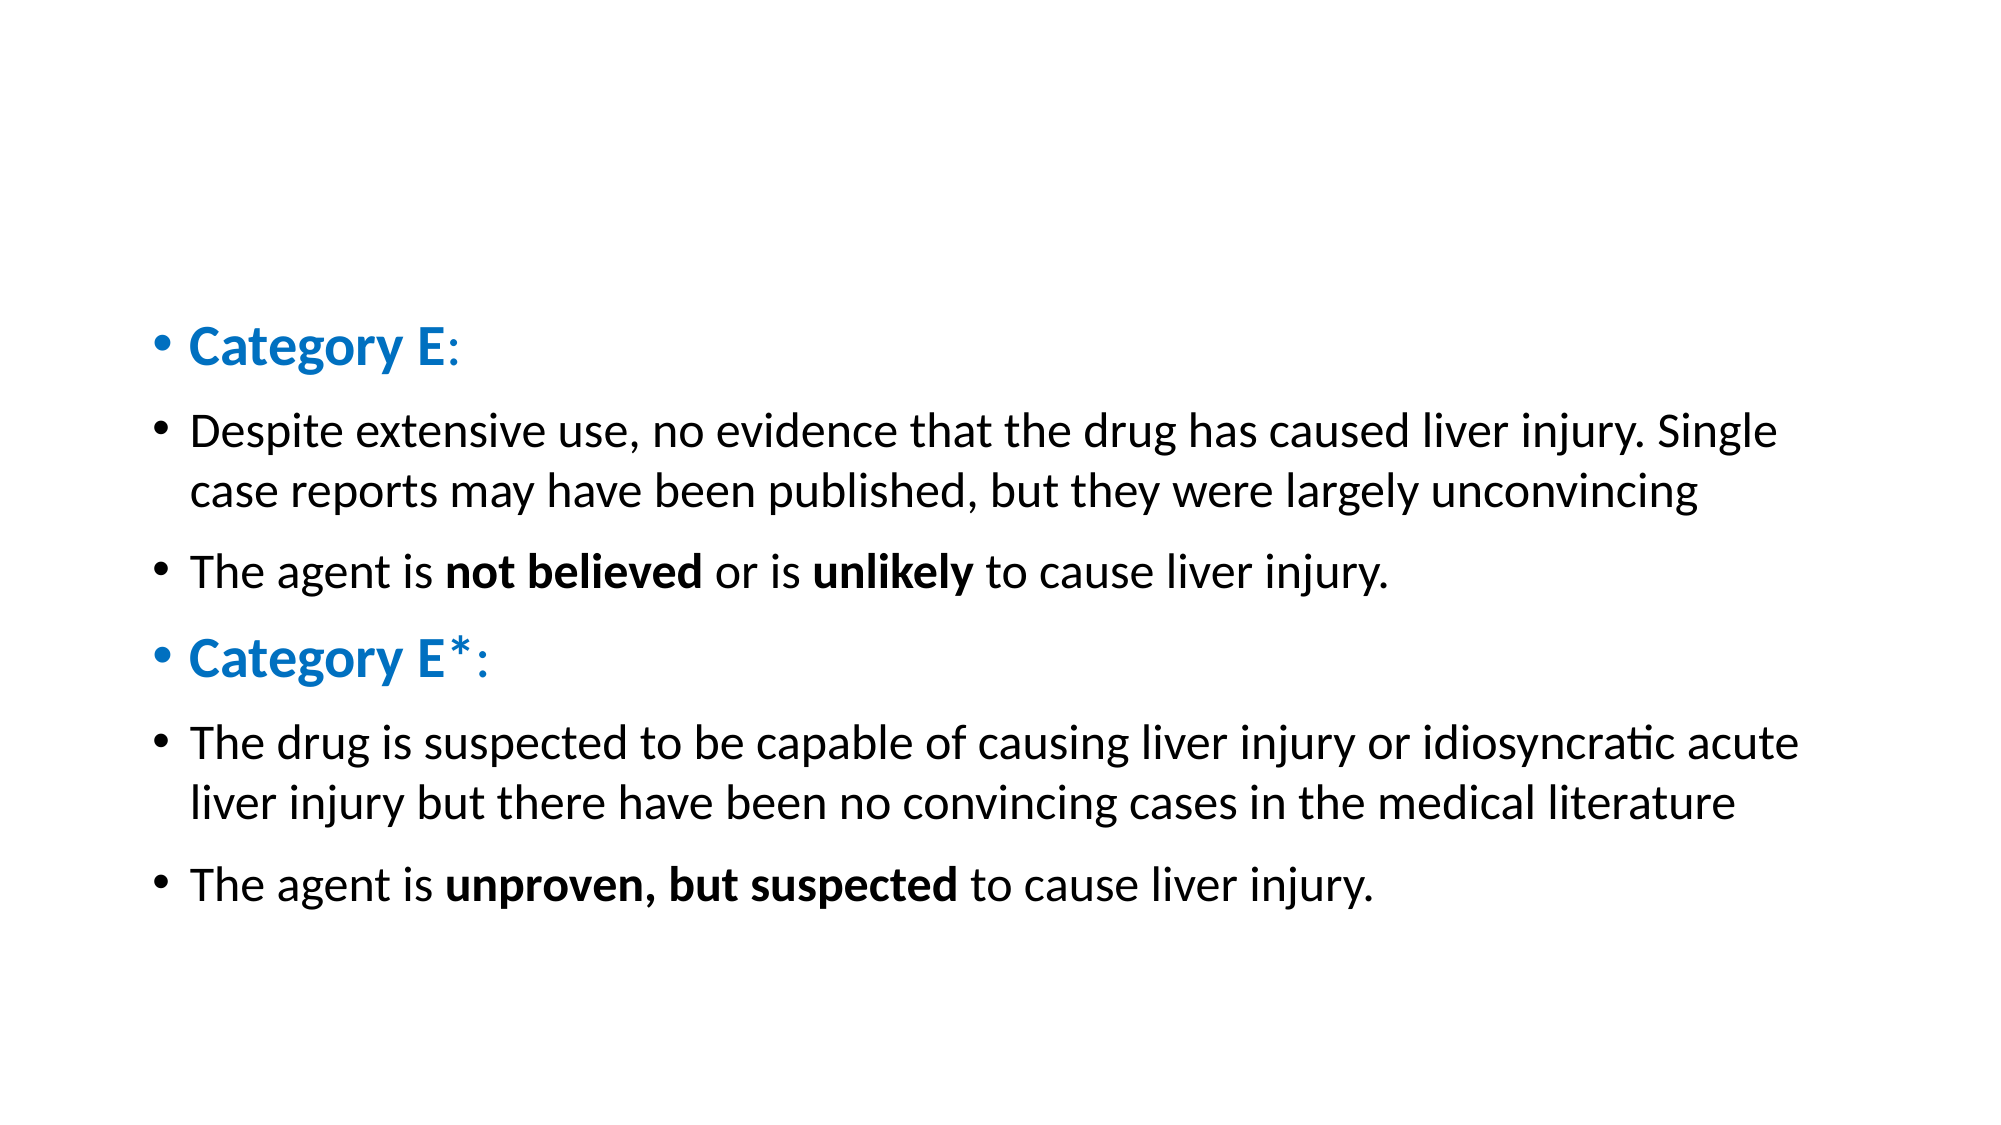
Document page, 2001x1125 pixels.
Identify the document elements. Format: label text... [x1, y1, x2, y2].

list Category E: Despite extensive use, no evidence that the drug has caused liver injury. Single case reports may have been published, but they were largely unconvincing The agent is not believed or is unlikely to cause liver injury. Category E*: The drug is suspected to be capable of causing liver injury or idiosyncratic acute liver injury but there have been no convincing cases in the medical literature The agent is unproven, but suspected to cause liver injury. [137, 299, 1863, 1014]
